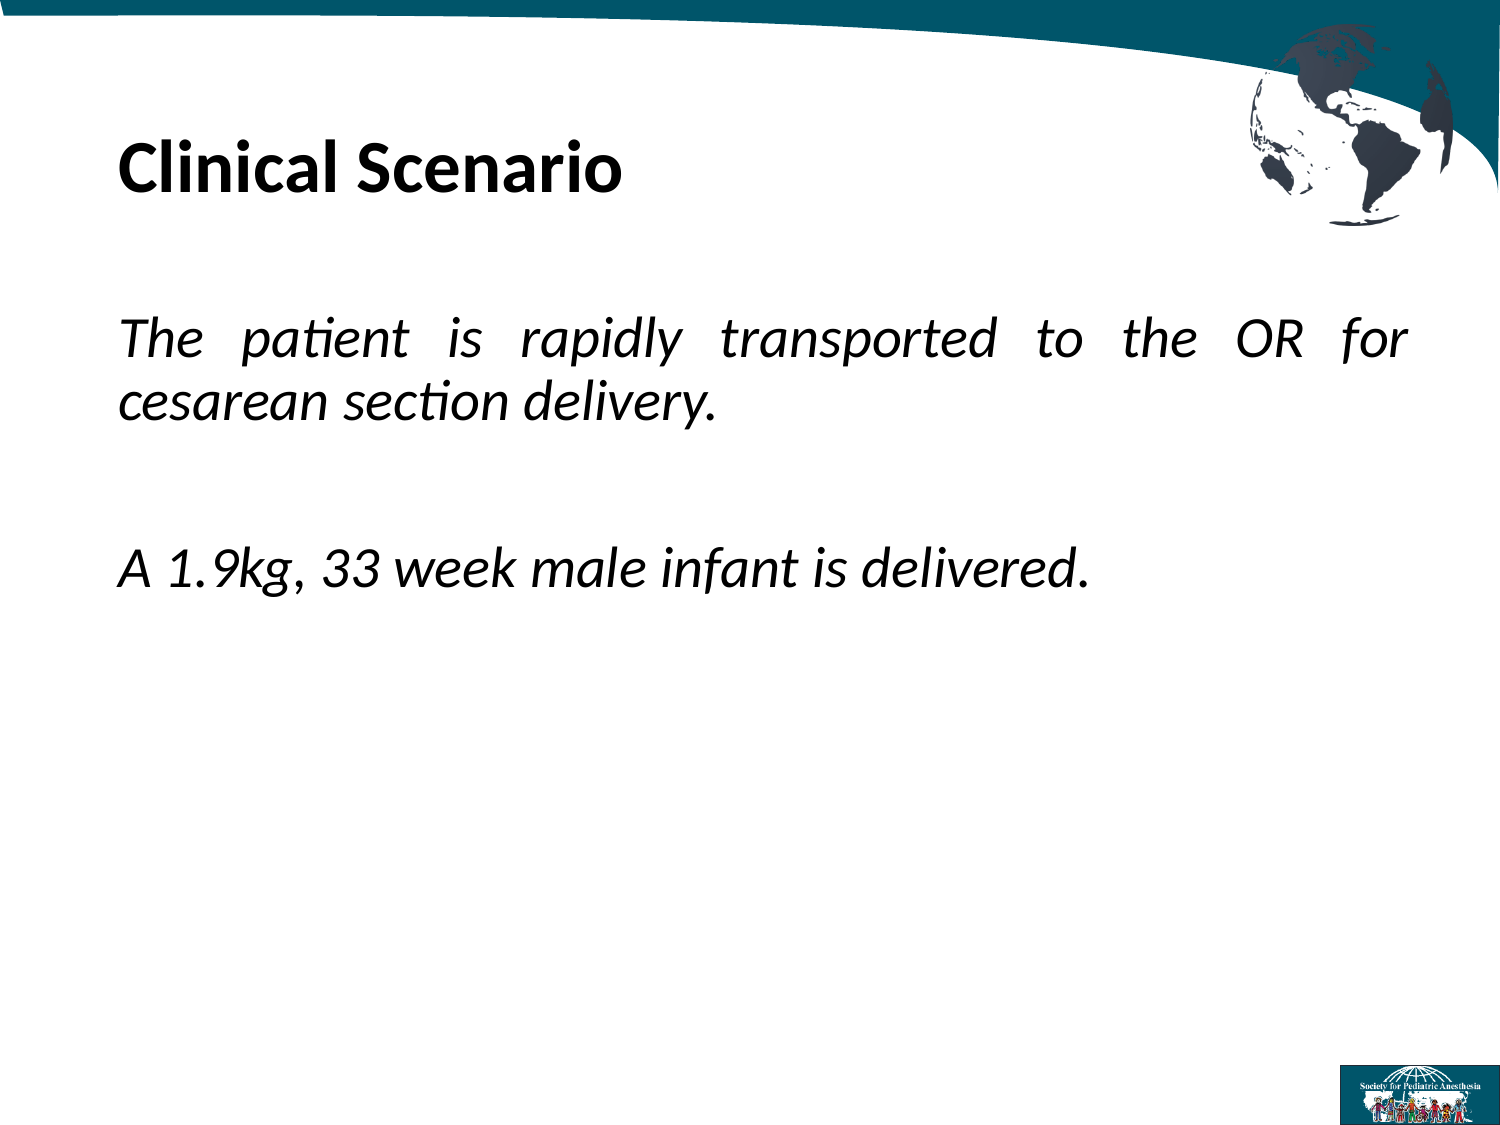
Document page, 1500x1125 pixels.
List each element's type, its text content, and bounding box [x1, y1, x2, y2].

picture [1405, 1082, 1413, 1089]
picture [1364, 1092, 1469, 1124]
picture [1447, 1085, 1457, 1089]
picture [1369, 1084, 1384, 1089]
picture [1460, 1083, 1480, 1089]
title Clinical Scenario [103, 59, 1397, 278]
picture [1398, 1066, 1430, 1075]
list The patient is rapidly transported to the OR for cesarean section delivery. A 1.9kg, 33 week male infant is delivered. [103, 299, 1425, 1014]
